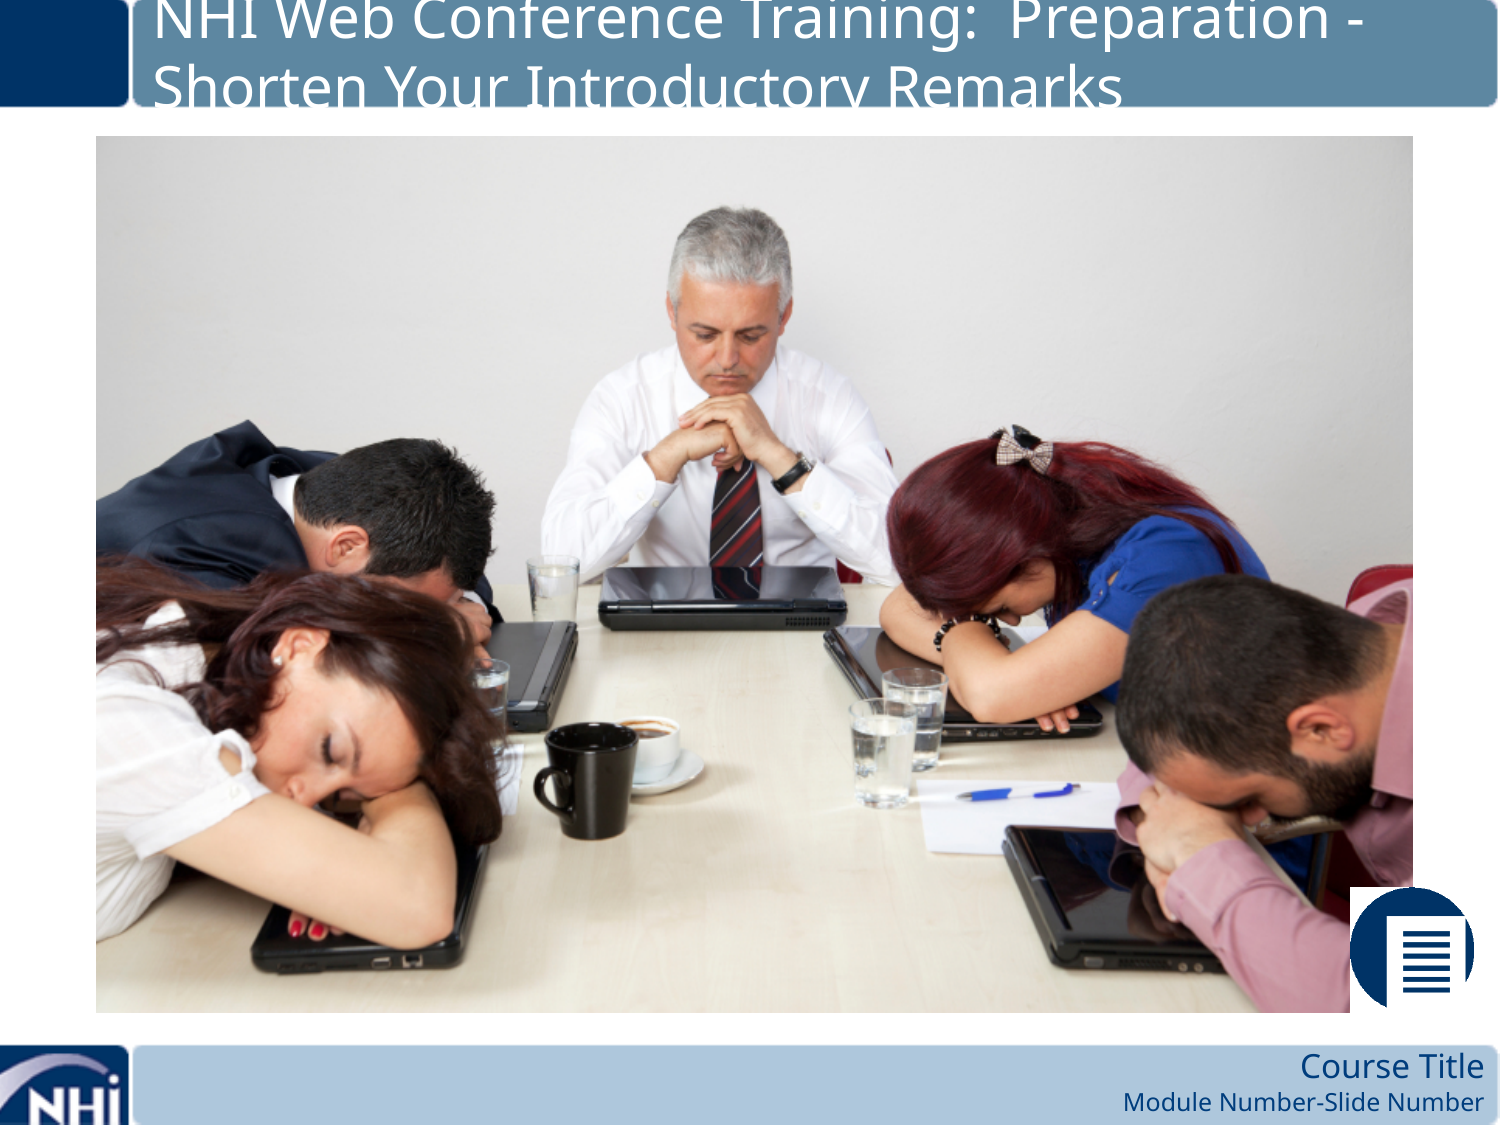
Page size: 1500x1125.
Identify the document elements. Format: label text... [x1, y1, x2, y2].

title NHI Web Conference Training: Preparation - Shorten Your Introductory Remarks [137, 0, 1500, 101]
picture [0, 0, 1500, 1125]
